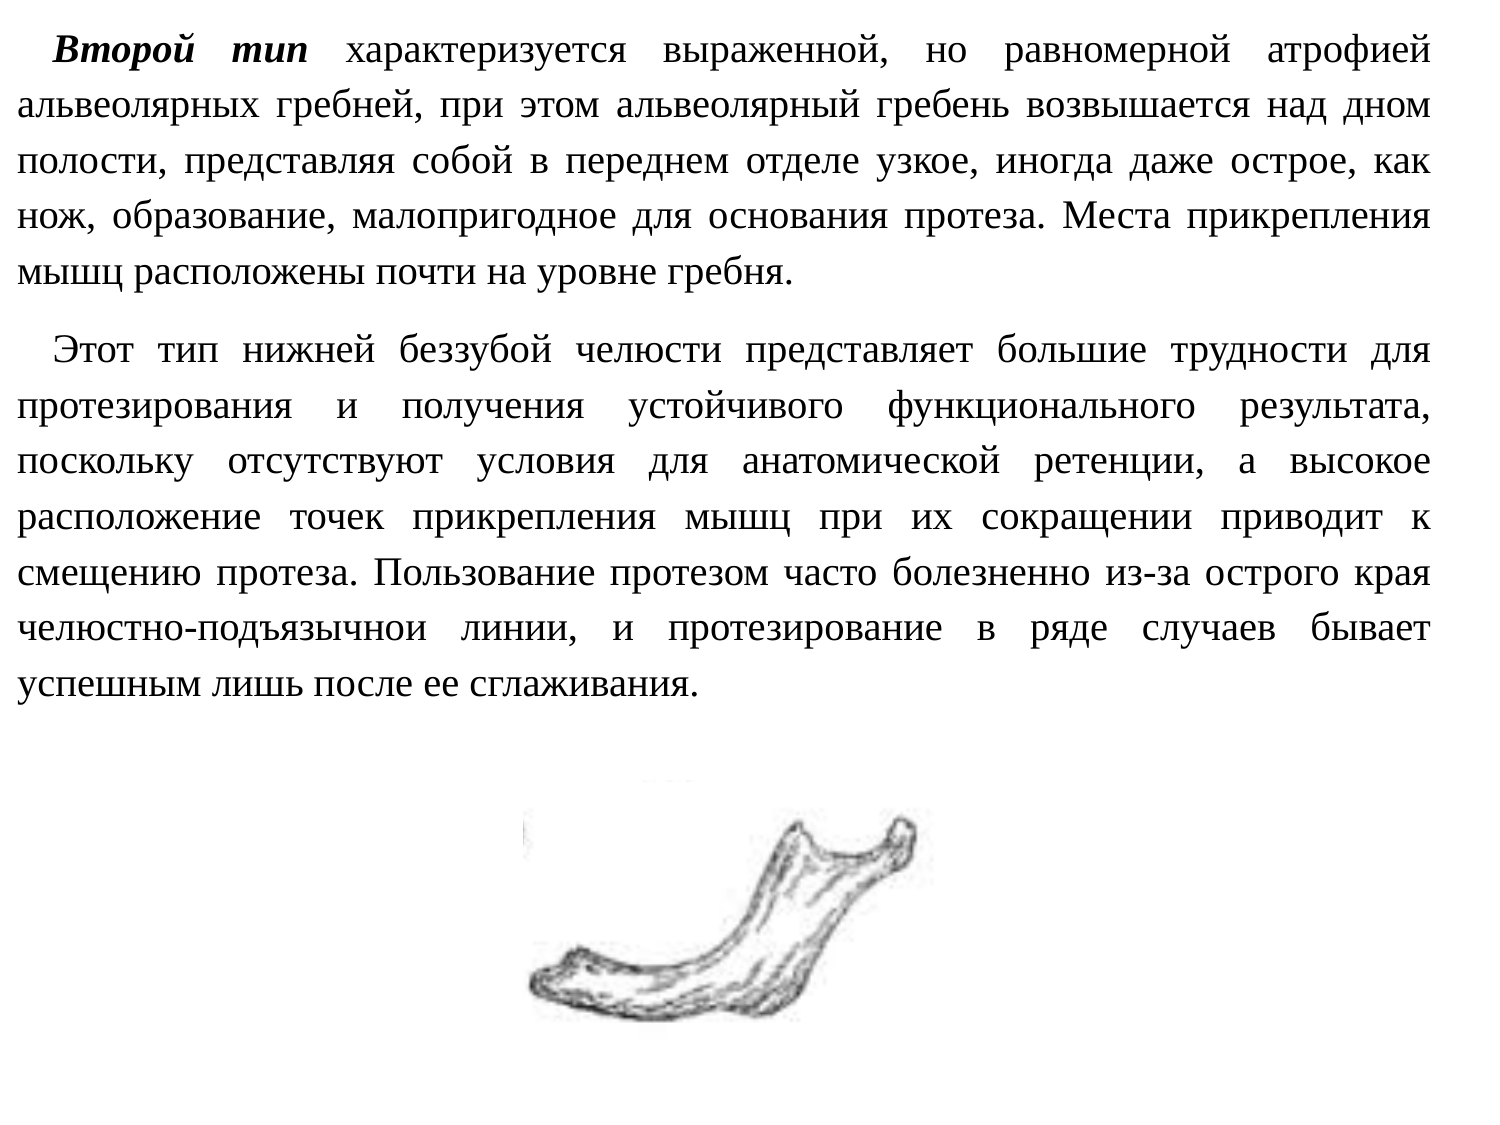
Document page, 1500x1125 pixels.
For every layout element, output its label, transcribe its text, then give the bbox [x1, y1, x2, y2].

text_box Второй тип характеризуется выраженной, но равномерной атрофией альвеолярных гребней, при этом альвеолярный гребень возвышается над дном полости, представляя собой в переднем отделе узкое, иногда даже острое, как нож, образование, малопригодное для основания протеза. Места прикрепления мышц расположены почти на уровне гребня. Этот тип нижней беззубой челюсти представляет большие трудности для протезирования и получения устойчивого функционального результата, поскольку отсутствуют условия для анатомической ретенции, а высокое расположение точек прикрепления мышц при их сокращении приводит к смещению протеза. Пользование протезом часто болезненно из-за острого края челюстно-подъязычнои линии, и протезирование в ряде случаев бывает успешным лишь после ее сглаживания. [0, 0, 1452, 1077]
picture [522, 779, 951, 1077]
